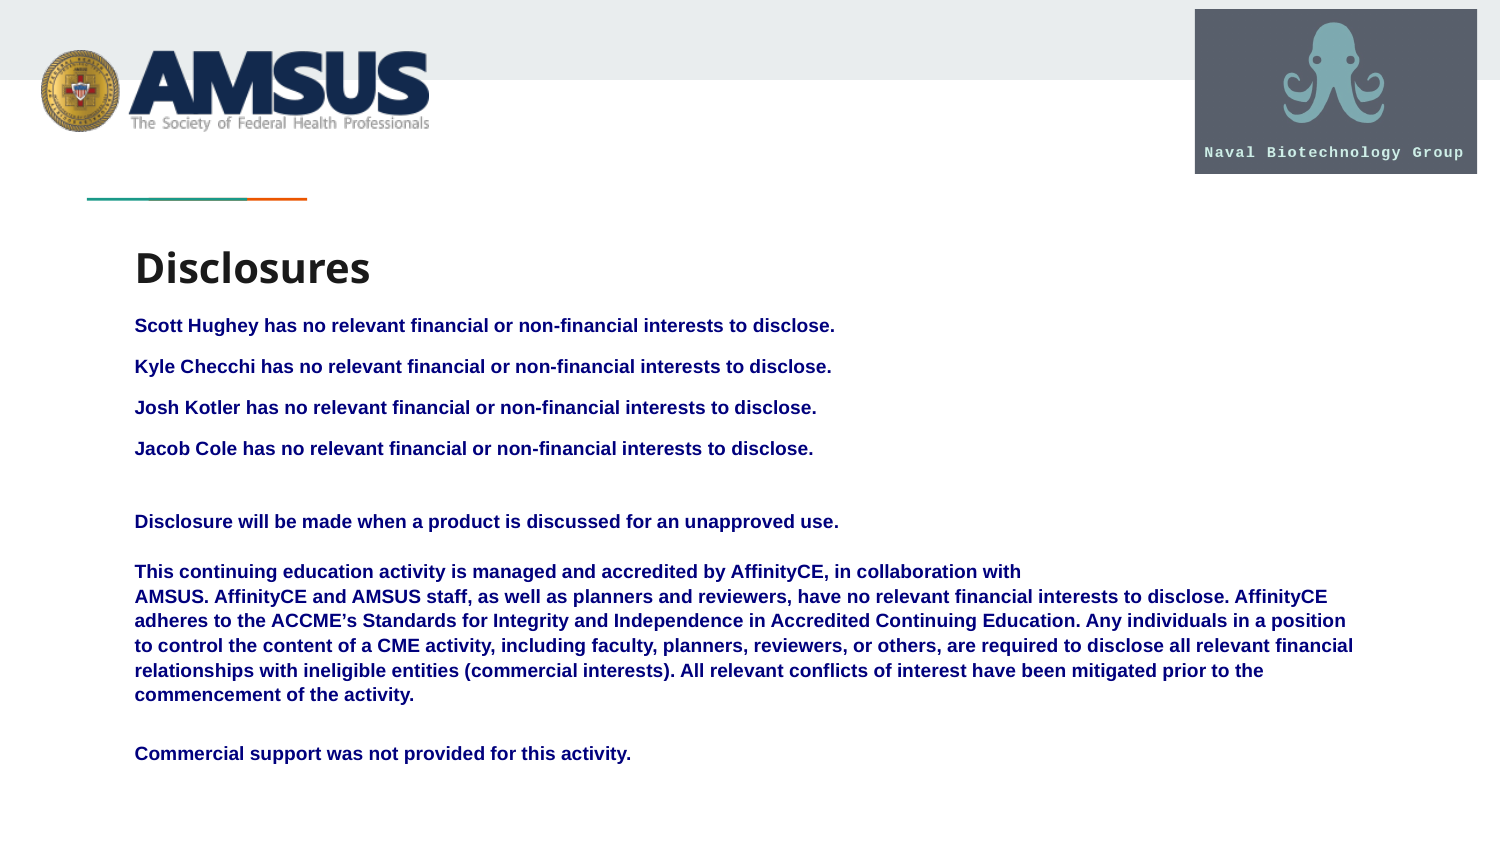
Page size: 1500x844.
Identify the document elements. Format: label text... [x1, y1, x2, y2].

list Disclosures Scott Hughey has no relevant financial or non-financial interests to disclose. Kyle Checchi has no relevant financial or non-financial interests to disclose. Josh Kotler has no relevant financial or non-financial interests to disclose. Jacob Cole has no relevant financial or non-financial interests to disclose. Disclosure will be made when a product is discussed for an unapproved use. This continuing education activity is managed and accredited by AffinityCE, in collaboration with AMSUS. AffinityCE and AMSUS staff, as well as planners and reviewers, have no relevant financial interests to disclose. AffinityCE adheres to the ACCME’s Standards for Integrity and Independence in Accredited Continuing Education. Any individuals in a position to control the content of a CME activity, including faculty, planners, reviewers, or others, are required to disclose all relevant financial relationships with ineligible entities (commercial interests). All relevant conflicts of interest have been mitigated prior to the commencement of the activity. Commercial support was not provided for this activity. [119, 224, 1381, 790]
picture [40, 50, 429, 132]
picture [1194, 8, 1478, 174]
